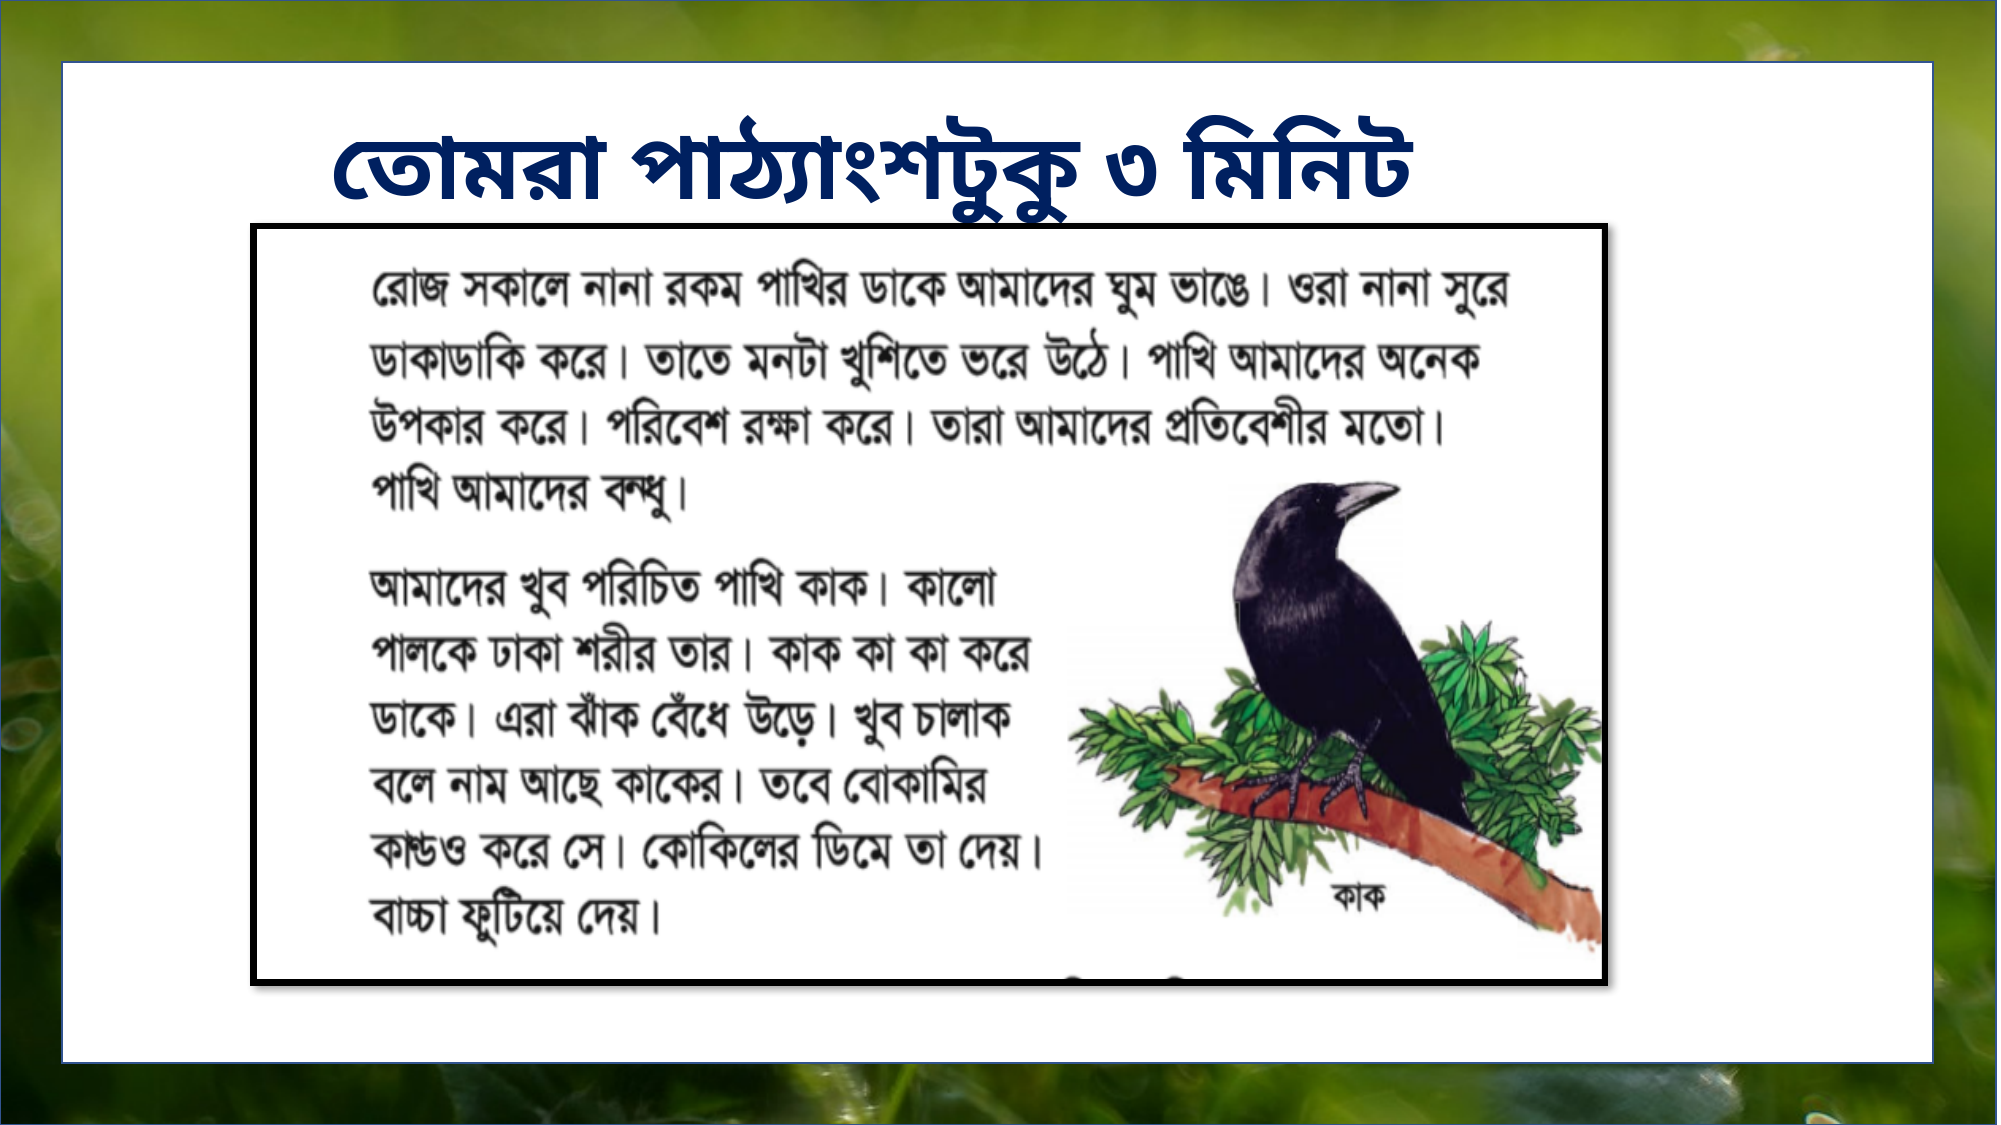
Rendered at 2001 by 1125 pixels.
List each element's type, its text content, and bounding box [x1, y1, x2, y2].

text_box তোমরা পাঠ্যাংশটুকু ৩ মিনিট নিরবে পড়। [315, 100, 1628, 336]
text_box [0, 0, 1997, 1125]
picture [256, 229, 1602, 980]
